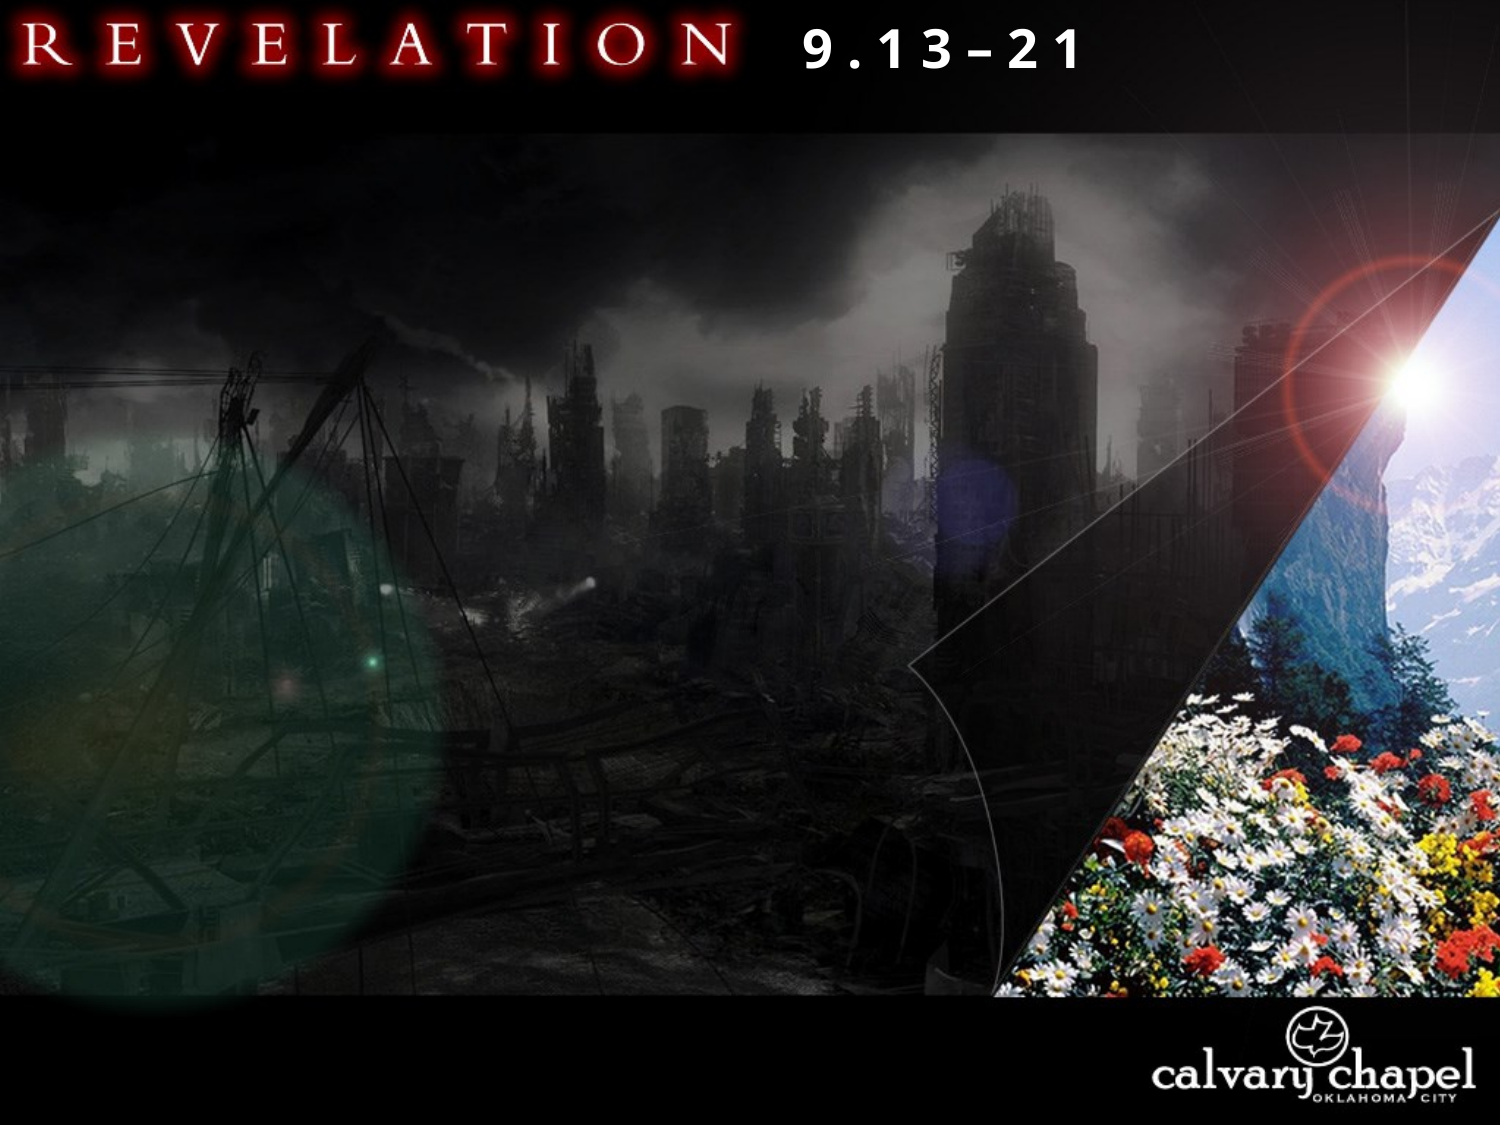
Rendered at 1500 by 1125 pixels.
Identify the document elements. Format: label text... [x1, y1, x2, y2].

text_box 9 . 1 3 – 2 1 [787, 7, 1430, 87]
picture [0, 0, 1500, 1125]
